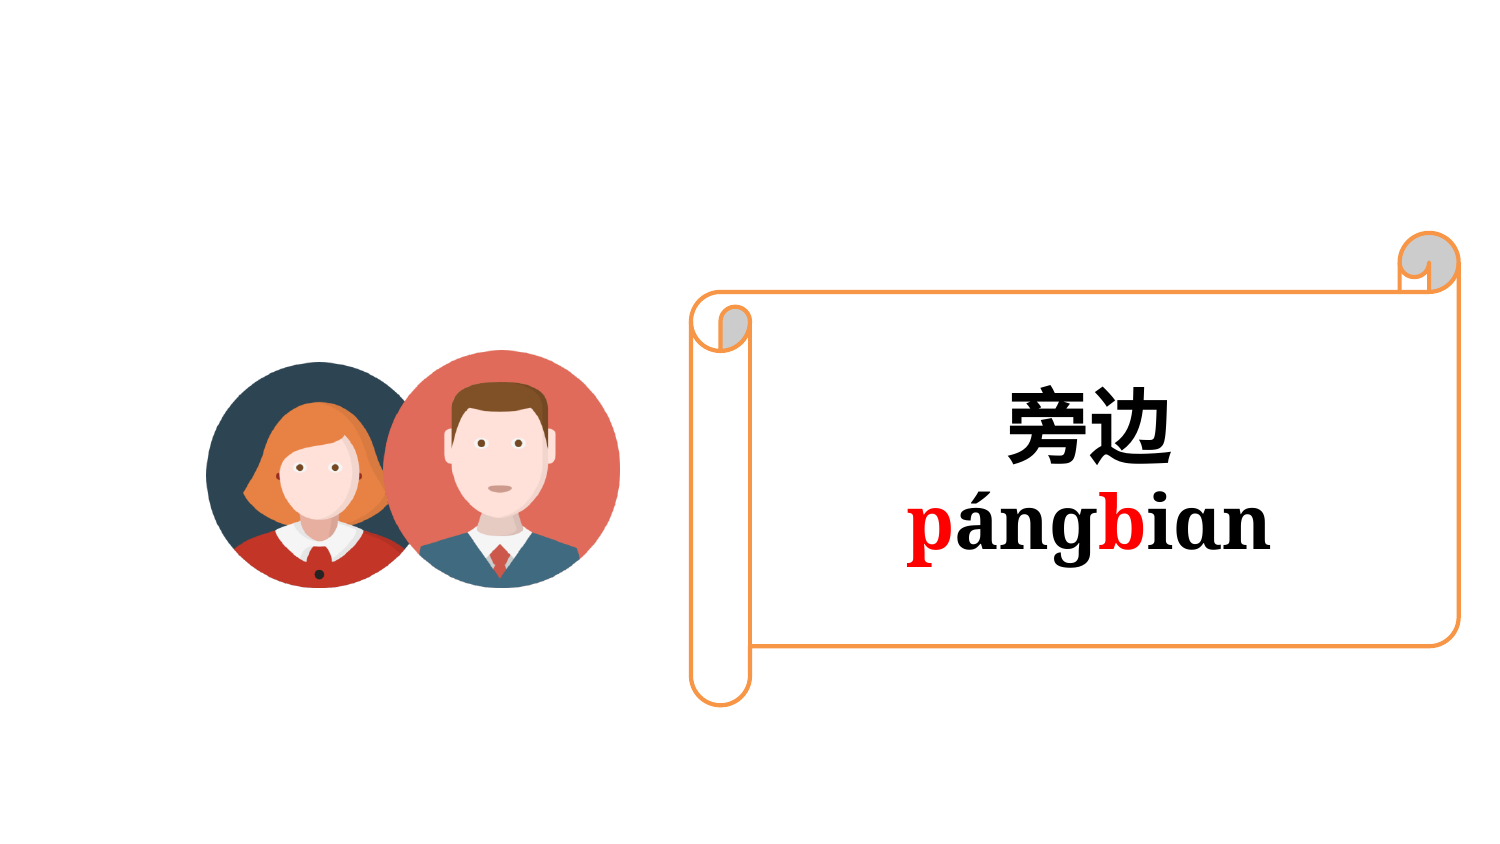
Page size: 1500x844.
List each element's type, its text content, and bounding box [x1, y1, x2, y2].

text_box 旁边 pánɡbiɑn [688, 230, 1461, 708]
picture [206, 350, 621, 588]
